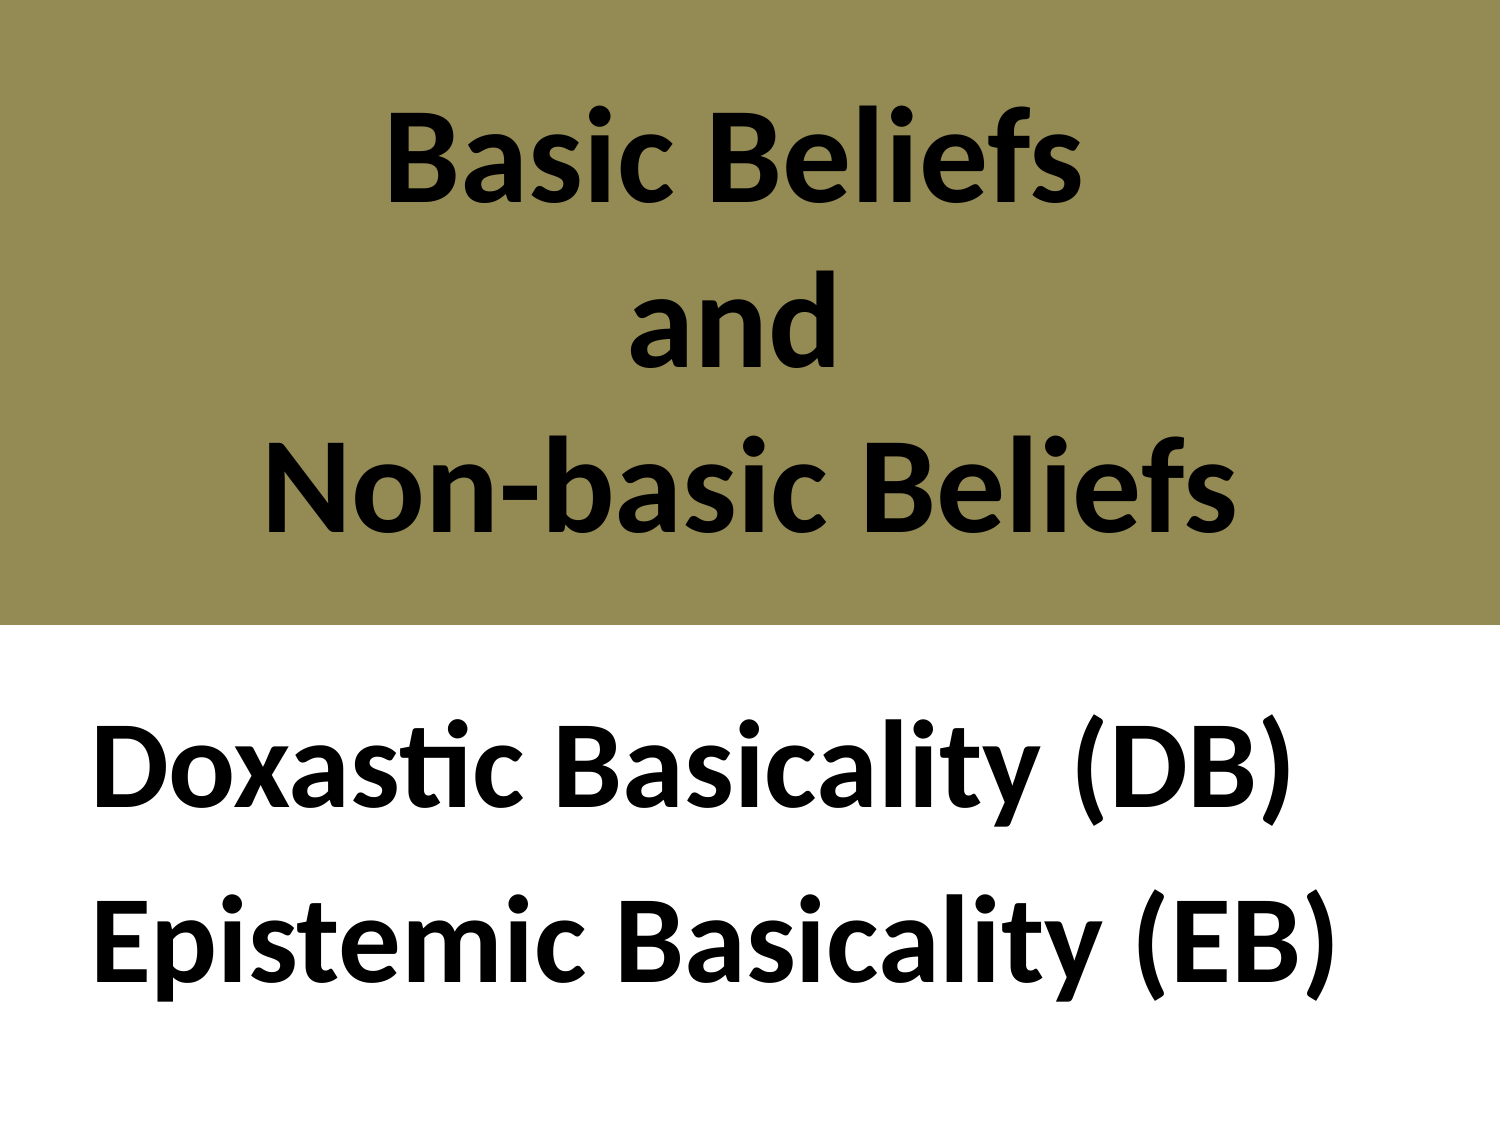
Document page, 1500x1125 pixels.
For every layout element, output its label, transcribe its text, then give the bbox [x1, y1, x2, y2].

title Basic Beliefs and Non-basic Beliefs [0, 0, 1500, 625]
list Doxastic Basicality (DB) Epistemic Basicality (EB) [75, 675, 1425, 1050]
